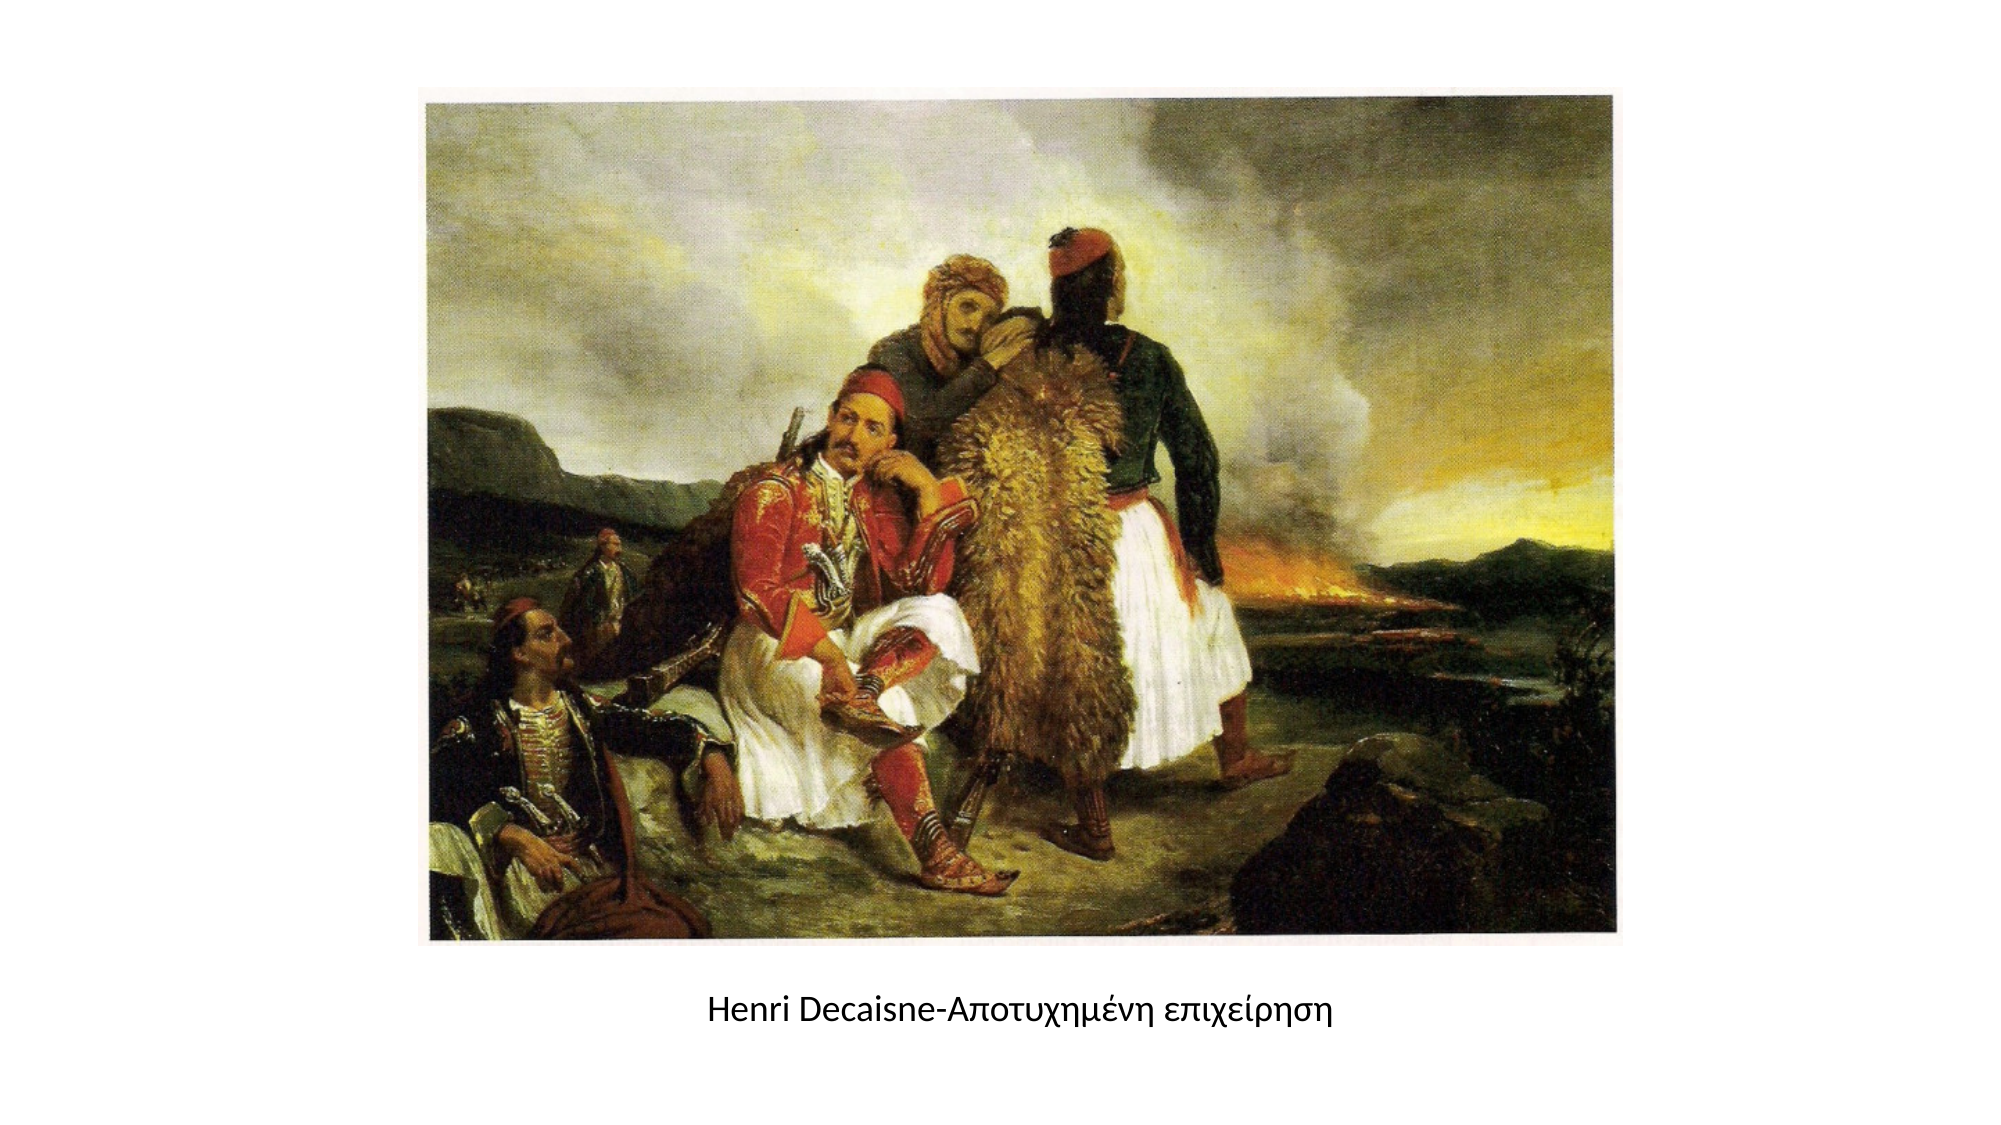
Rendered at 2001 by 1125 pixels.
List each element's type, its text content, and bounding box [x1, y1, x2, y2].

text_box Henri Decaisne-Αποτυχημένη επιχείρηση [692, 976, 1349, 1036]
picture [418, 87, 1623, 946]
